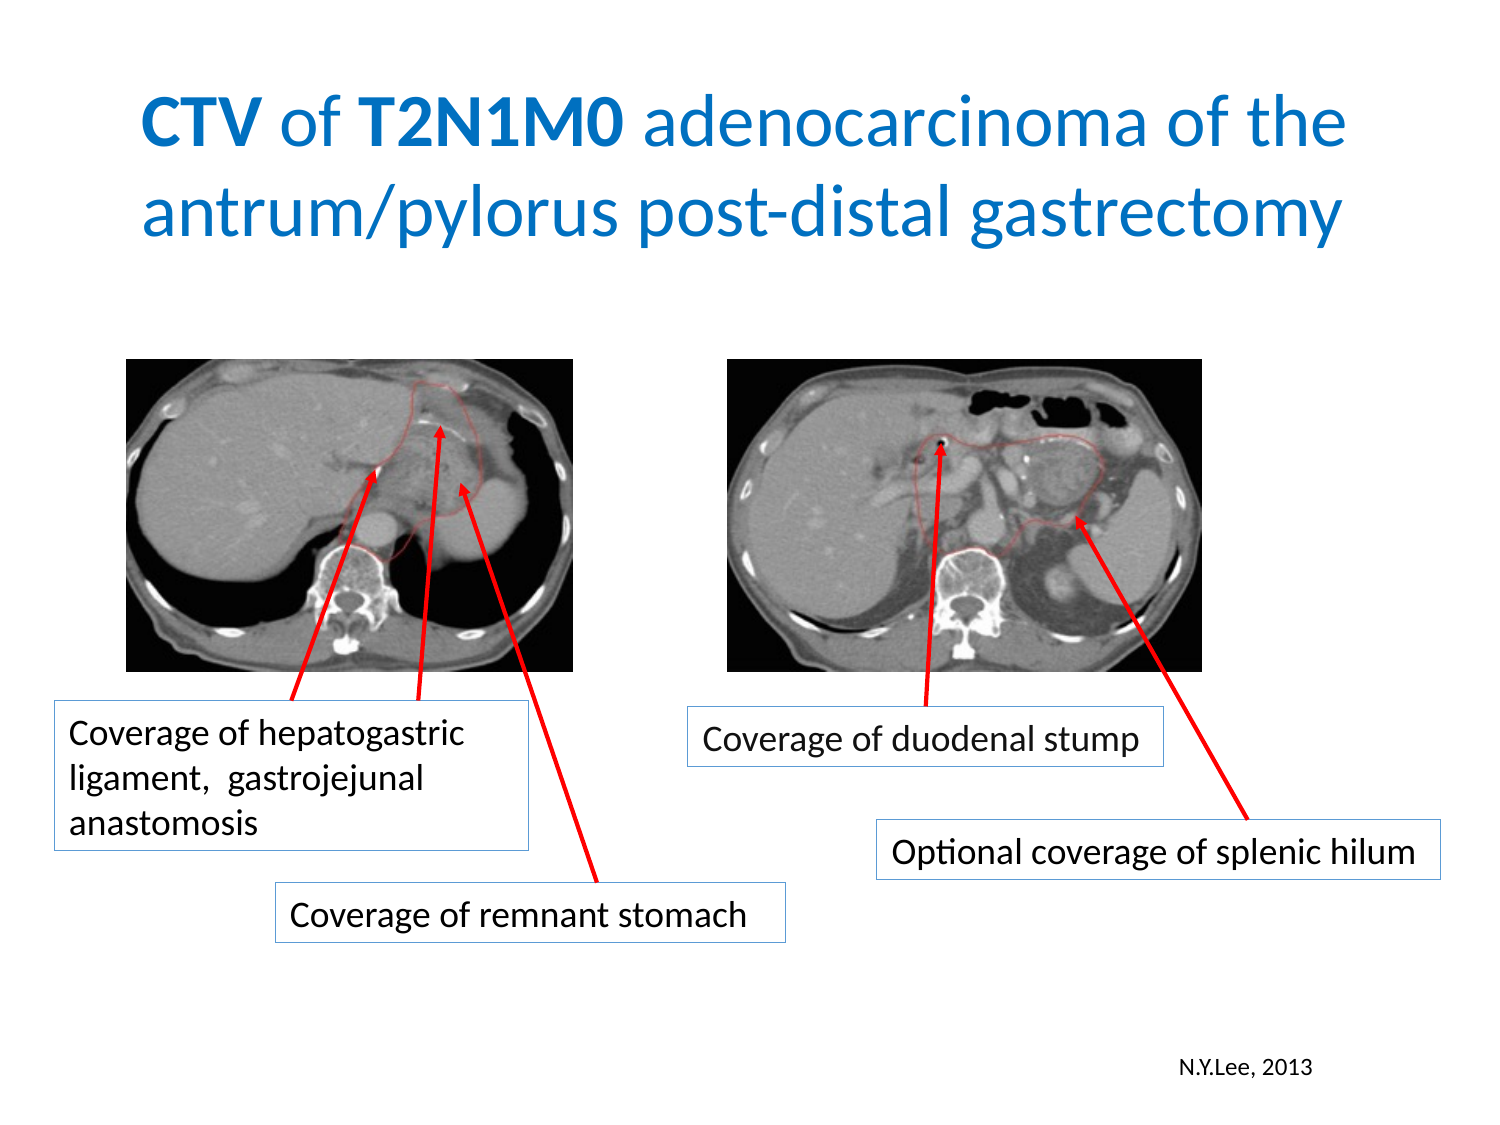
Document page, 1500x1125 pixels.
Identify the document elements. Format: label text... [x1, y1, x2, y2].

picture [727, 359, 1202, 673]
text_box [1075, 515, 1248, 820]
text_box CTV of T2N1M0 adenocarcinoma of the antrum/pylorus post-distal gastrectomy [126, 64, 1383, 259]
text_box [291, 469, 376, 701]
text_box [460, 482, 597, 883]
picture [126, 359, 573, 673]
text_box Coverage of hepatogastric ligament, gastrojejunal anastomosis [54, 700, 460, 851]
text_box Coverage of remnant stomach [275, 882, 786, 943]
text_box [925, 442, 942, 707]
text_box Optional coverage of splenic hilum [876, 819, 1441, 880]
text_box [418, 425, 441, 701]
text_box Coverage of duodenal stump [687, 706, 1075, 767]
text_box N.Y.Lee, 2013 [1164, 1043, 1329, 1089]
